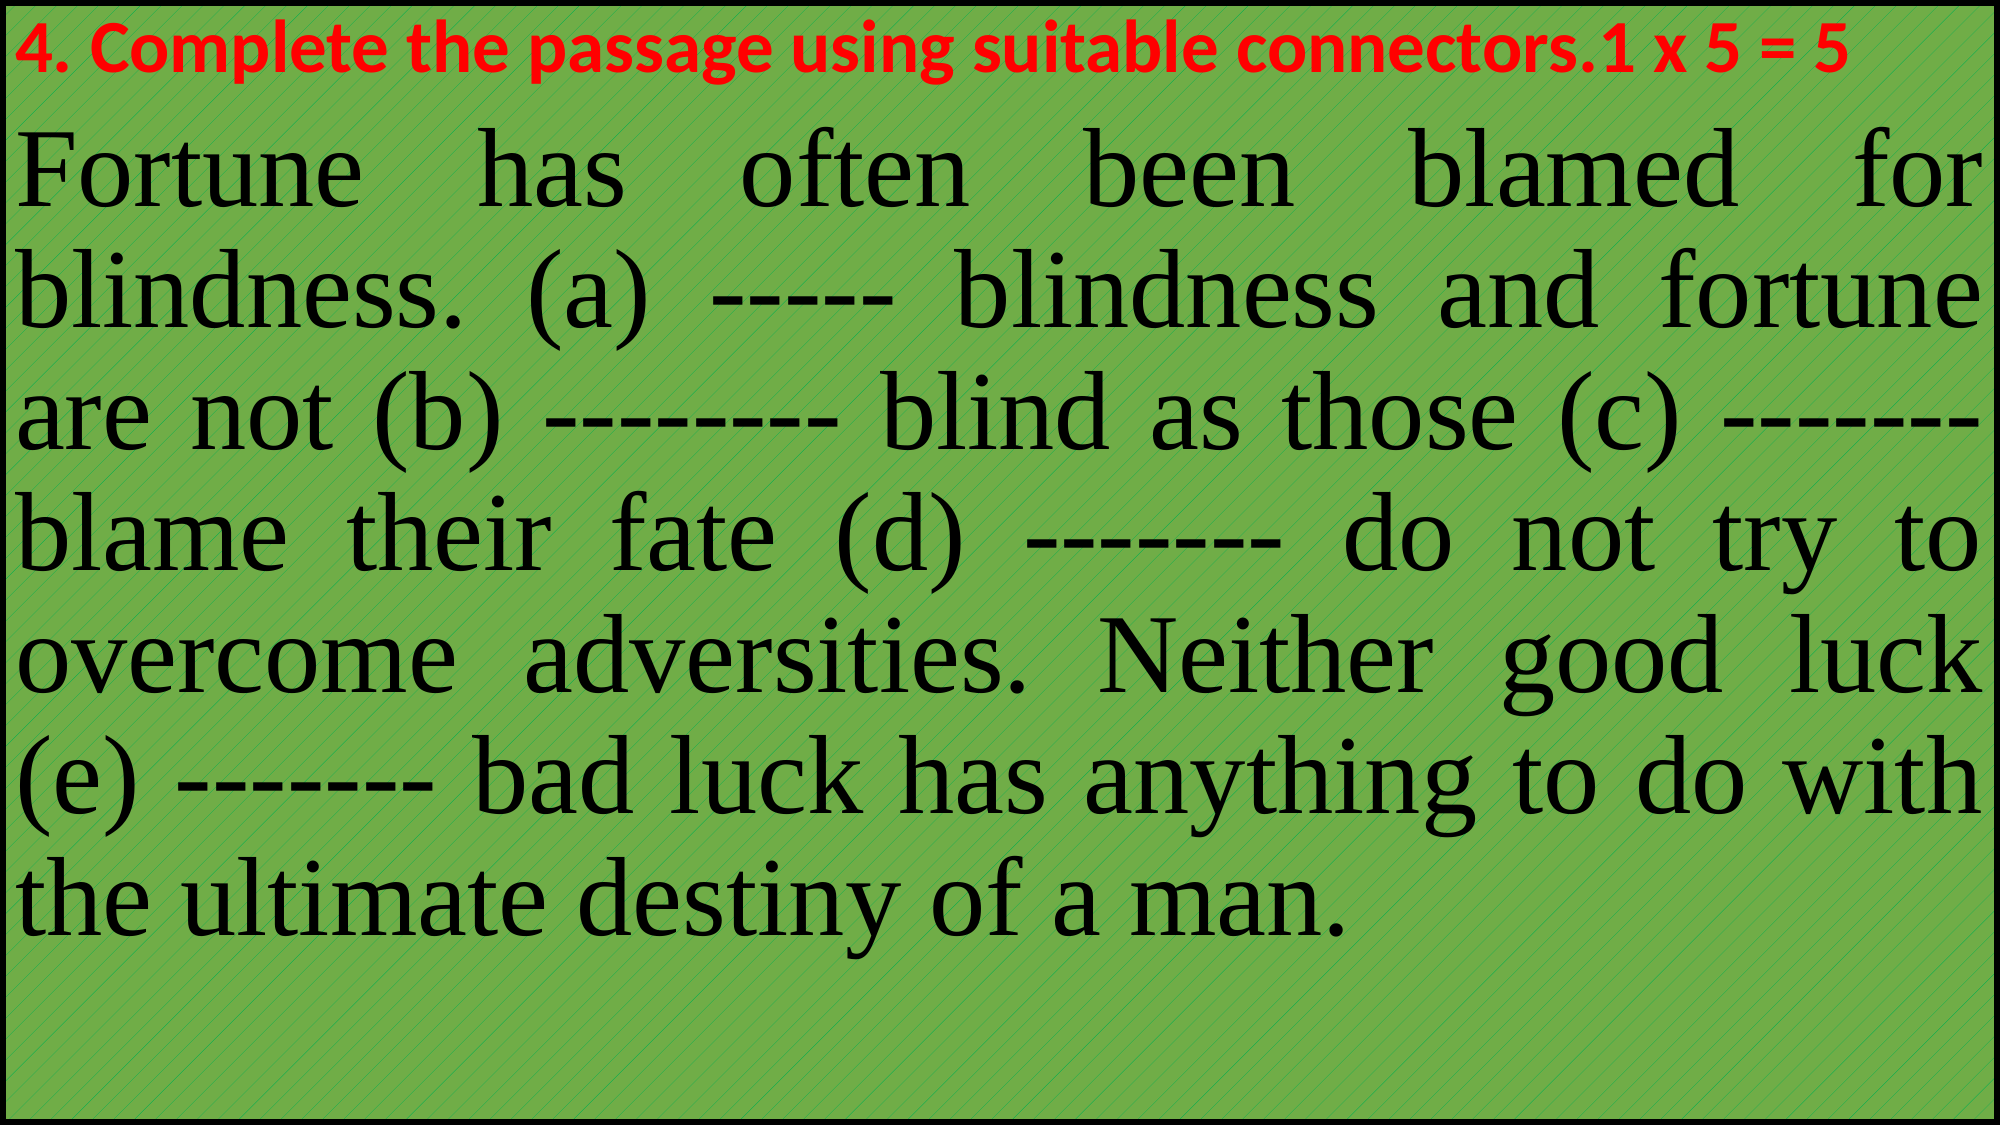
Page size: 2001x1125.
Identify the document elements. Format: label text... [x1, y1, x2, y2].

list 4. Complete the passage using suitable connectors.1 x 5 = 5 Fortune has often been blamed for blindness. (a) ----- blindness and fortune are not (b) -------- blind as those (c) ------- blame their fate (d) ------- do not try to overcome adversities. Neither good luck (e) ------- bad luck has anything to do with the ultimate destiny of a man. [0, 0, 2000, 1125]
